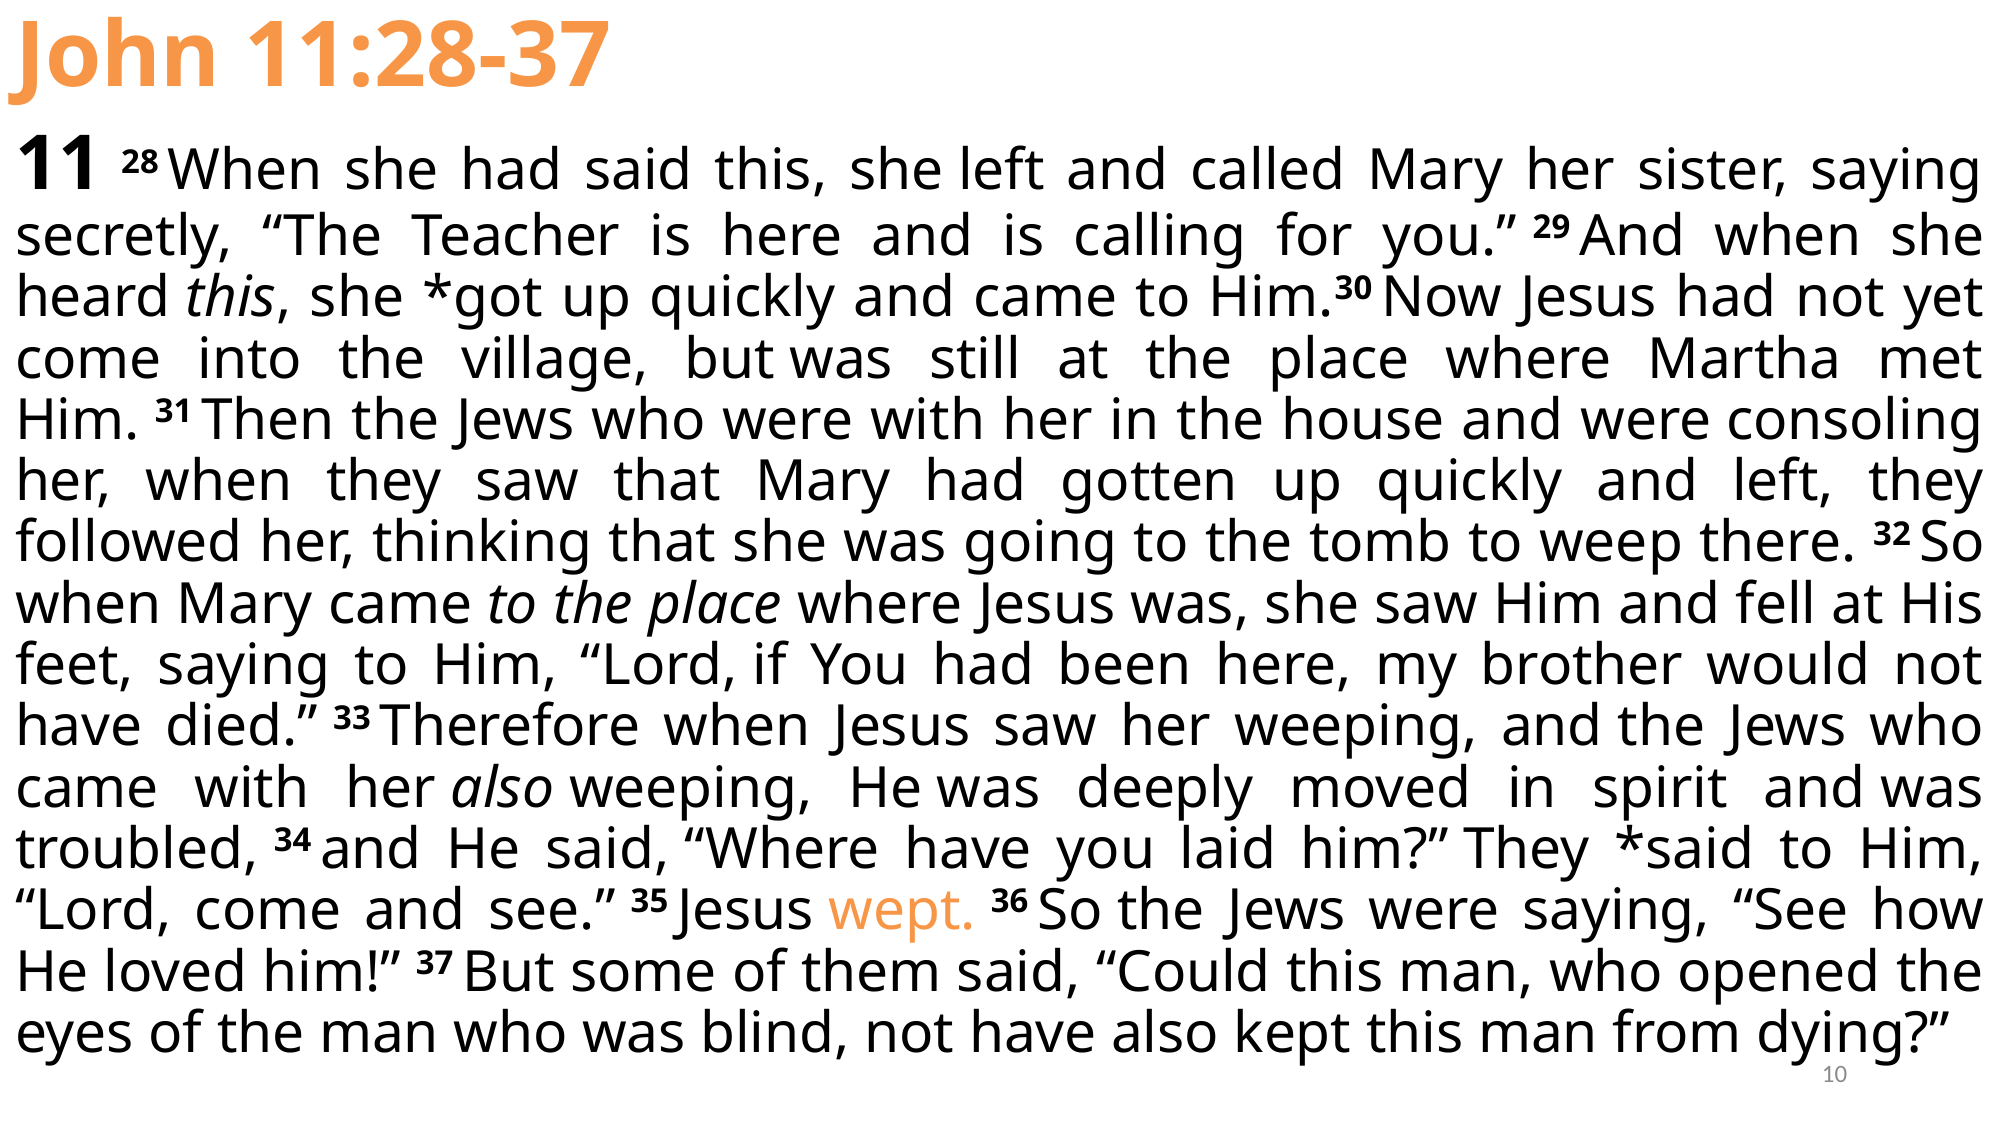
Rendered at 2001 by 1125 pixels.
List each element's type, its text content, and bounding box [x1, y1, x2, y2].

list John 11:28-37 11 28 When she had said this, she left and called Mary her sister, saying secretly, “The Teacher is here and is calling for you.” 29 And when she heard this, she *got up quickly and came to Him.30 Now Jesus had not yet come into the village, but was still at the place where Martha met Him. 31 Then the Jews who were with her in the house and were consoling her, when they saw that Mary had gotten up quickly and left, they followed her, thinking that she was going to the tomb to weep there. 32 So when Mary came to the place where Jesus was, she saw Him and fell at His feet, saying to Him, “Lord, if You had been here, my brother would not have died.” 33 Therefore when Jesus saw her weeping, and the Jews who came with her also weeping, He was deeply moved in spirit and was troubled, 34 and He said, “Where have you laid him?” They *said to Him, “Lord, come and see.” 35 Jesus wept. 36 So the Jews were saying, “See how He loved him!” 37 But some of them said, “Could this man, who opened the eyes of the man who was blind, not have also kept this man from dying?” [0, 0, 2000, 1125]
slide_number 10 [1412, 1042, 1863, 1103]
